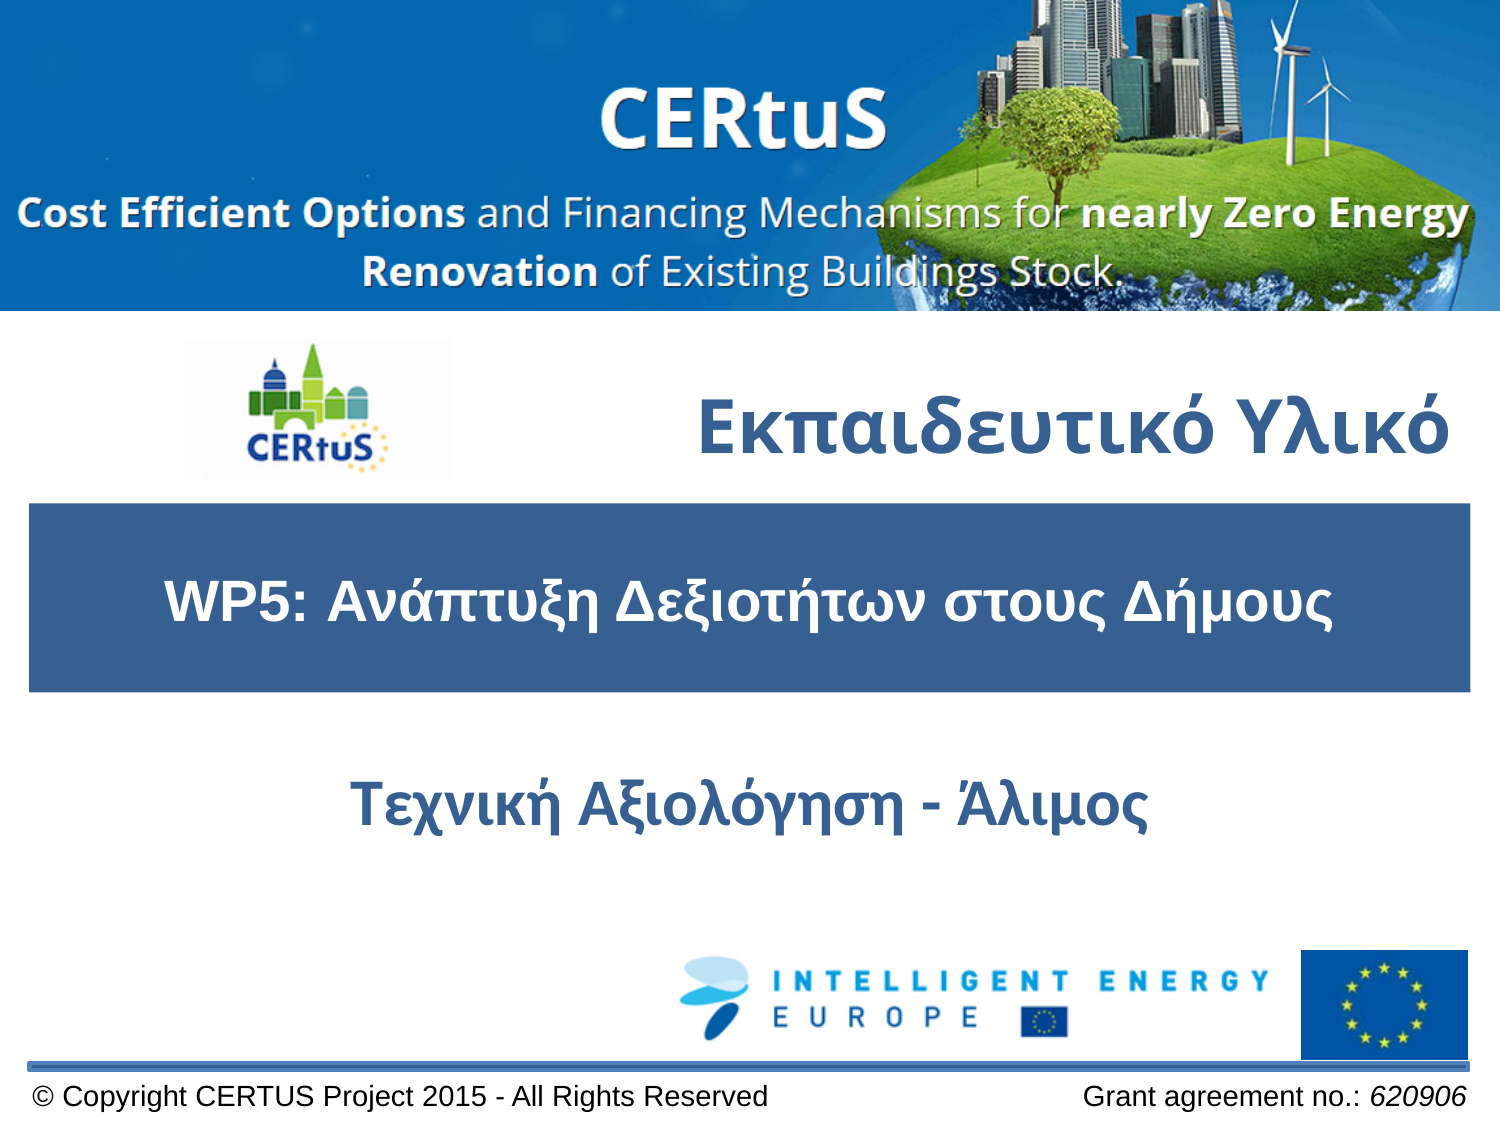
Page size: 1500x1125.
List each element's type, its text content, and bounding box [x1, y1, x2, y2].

picture [0, 0, 1500, 311]
picture [1301, 949, 1468, 1060]
picture [182, 338, 452, 481]
text_box WP5: Ανάπτυξη Δεξιοτήτων στους Δήμους [27, 501, 1473, 694]
text_box © Copyright CERTUS Project 2015 - All Rights Reserved Grant agreement no.: 620906 [17, 1070, 1483, 1121]
picture [678, 949, 1291, 1042]
text_box Τεχνική Αξιολόγηση - Άλιμος [0, 751, 1500, 847]
text_box Εκπαιδευτικό Υλικό [456, 371, 1468, 477]
text_box [27, 1061, 1470, 1070]
